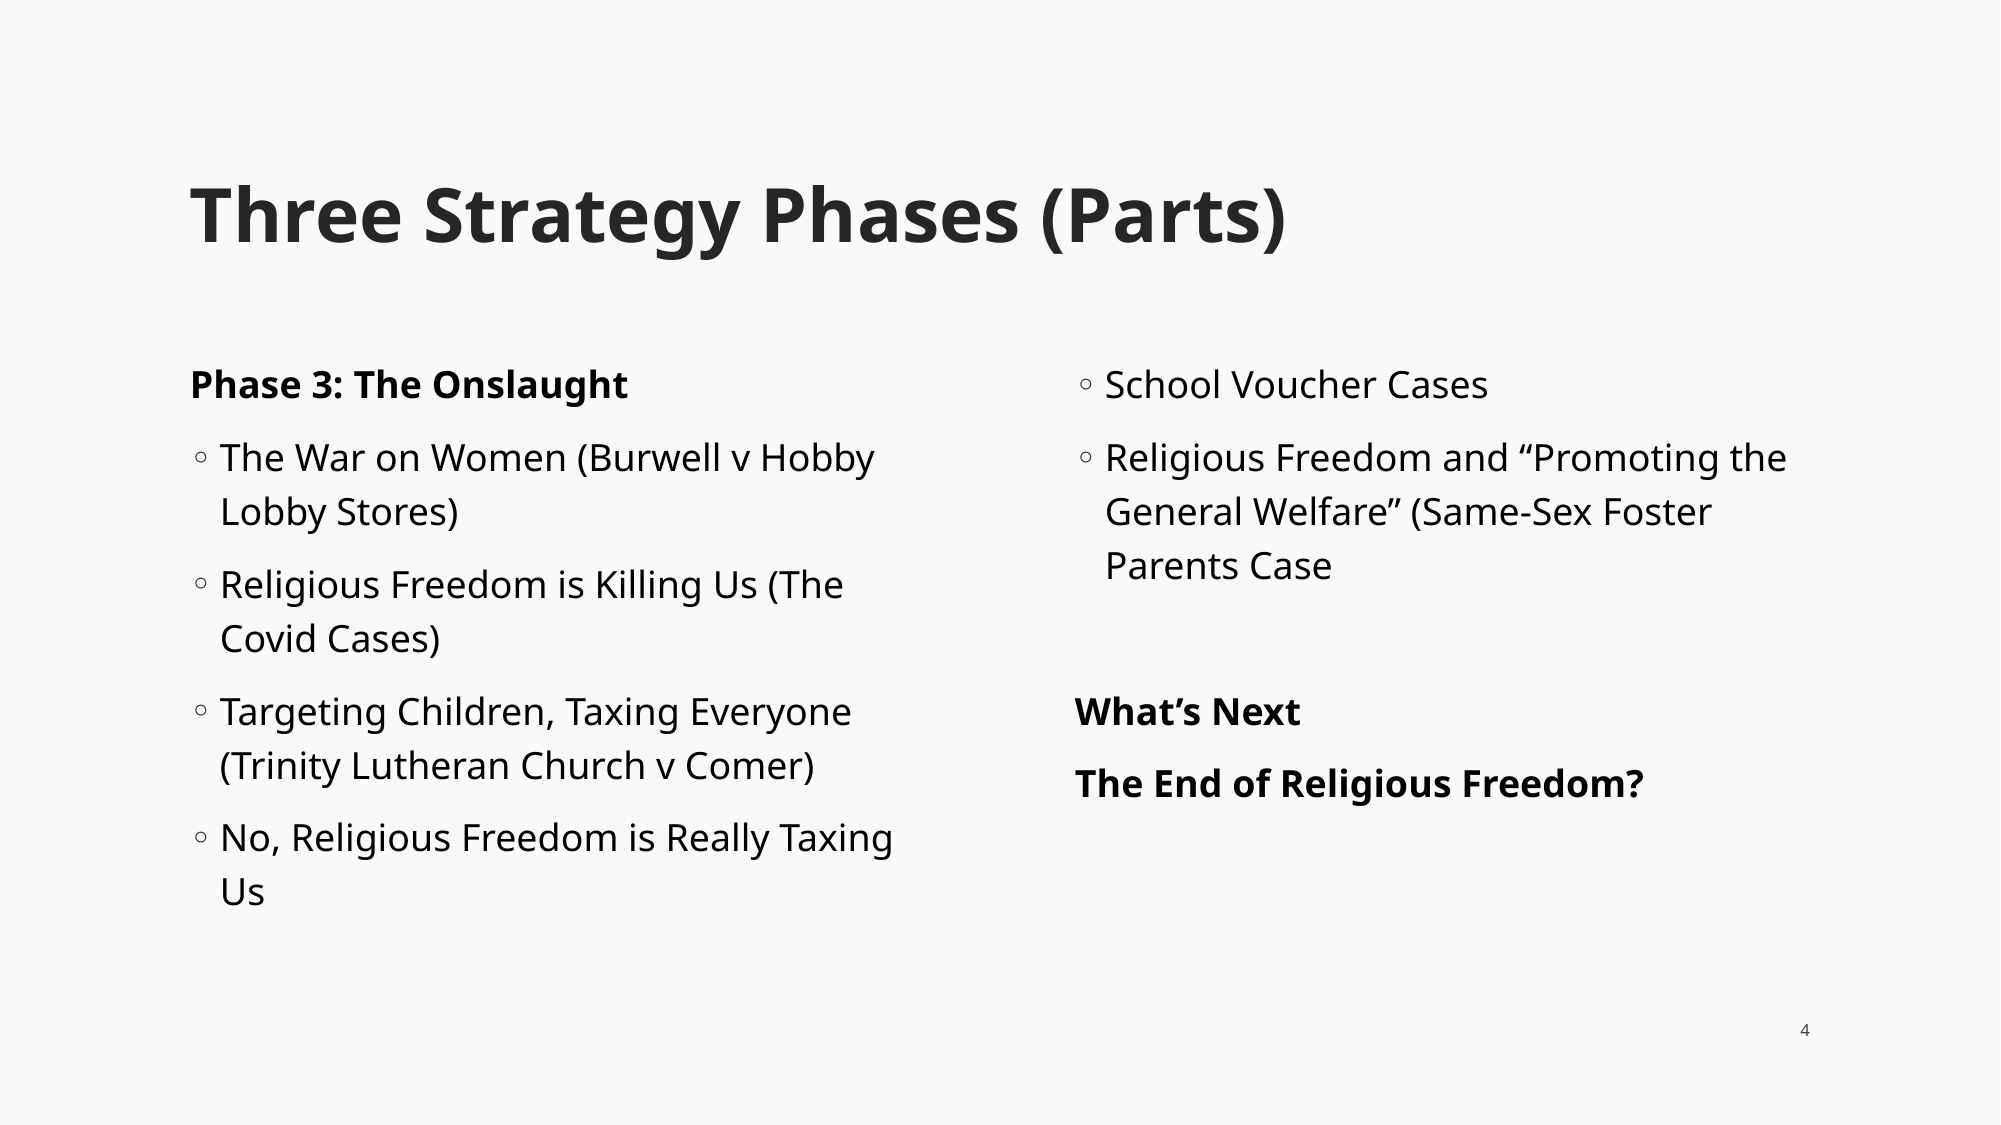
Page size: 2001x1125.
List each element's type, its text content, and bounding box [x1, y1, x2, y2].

slide_number 4 [1687, 990, 1825, 1050]
list School Voucher Cases Religious Freedom and “Promoting the General Welfare” (Same-Sex Foster Parents Case What’s Next The End of Religious Freedom? [1059, 345, 1825, 960]
title Three Strategy Phases (Parts) [174, 105, 1825, 331]
list Phase 3: The Onslaught The War on Women (Burwell v Hobby Lobby Stores) Religious Freedom is Killing Us (The Covid Cases) Targeting Children, Taxing Everyone (Trinity Lutheran Church v Comer) No, Religious Freedom is Really Taxing Us [174, 345, 940, 960]
